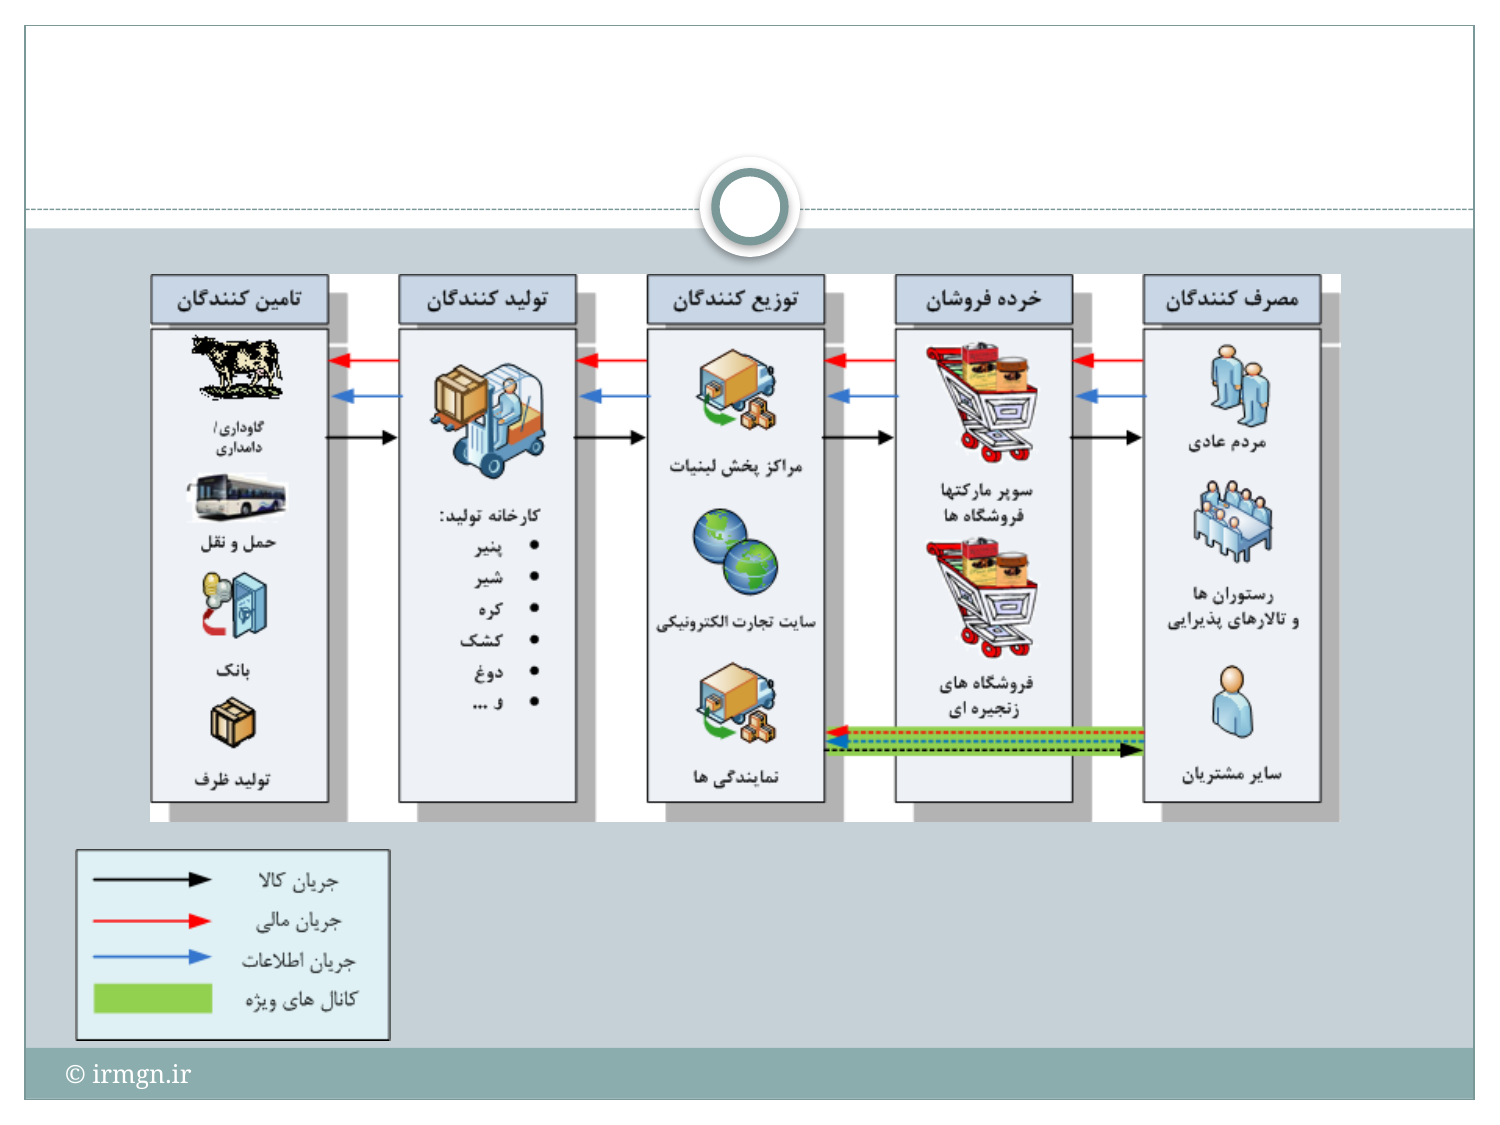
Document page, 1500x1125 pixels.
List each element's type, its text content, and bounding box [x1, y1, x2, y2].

footer © irmgn.ir [50, 1051, 638, 1112]
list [149, 274, 1341, 823]
picture [74, 849, 391, 1041]
